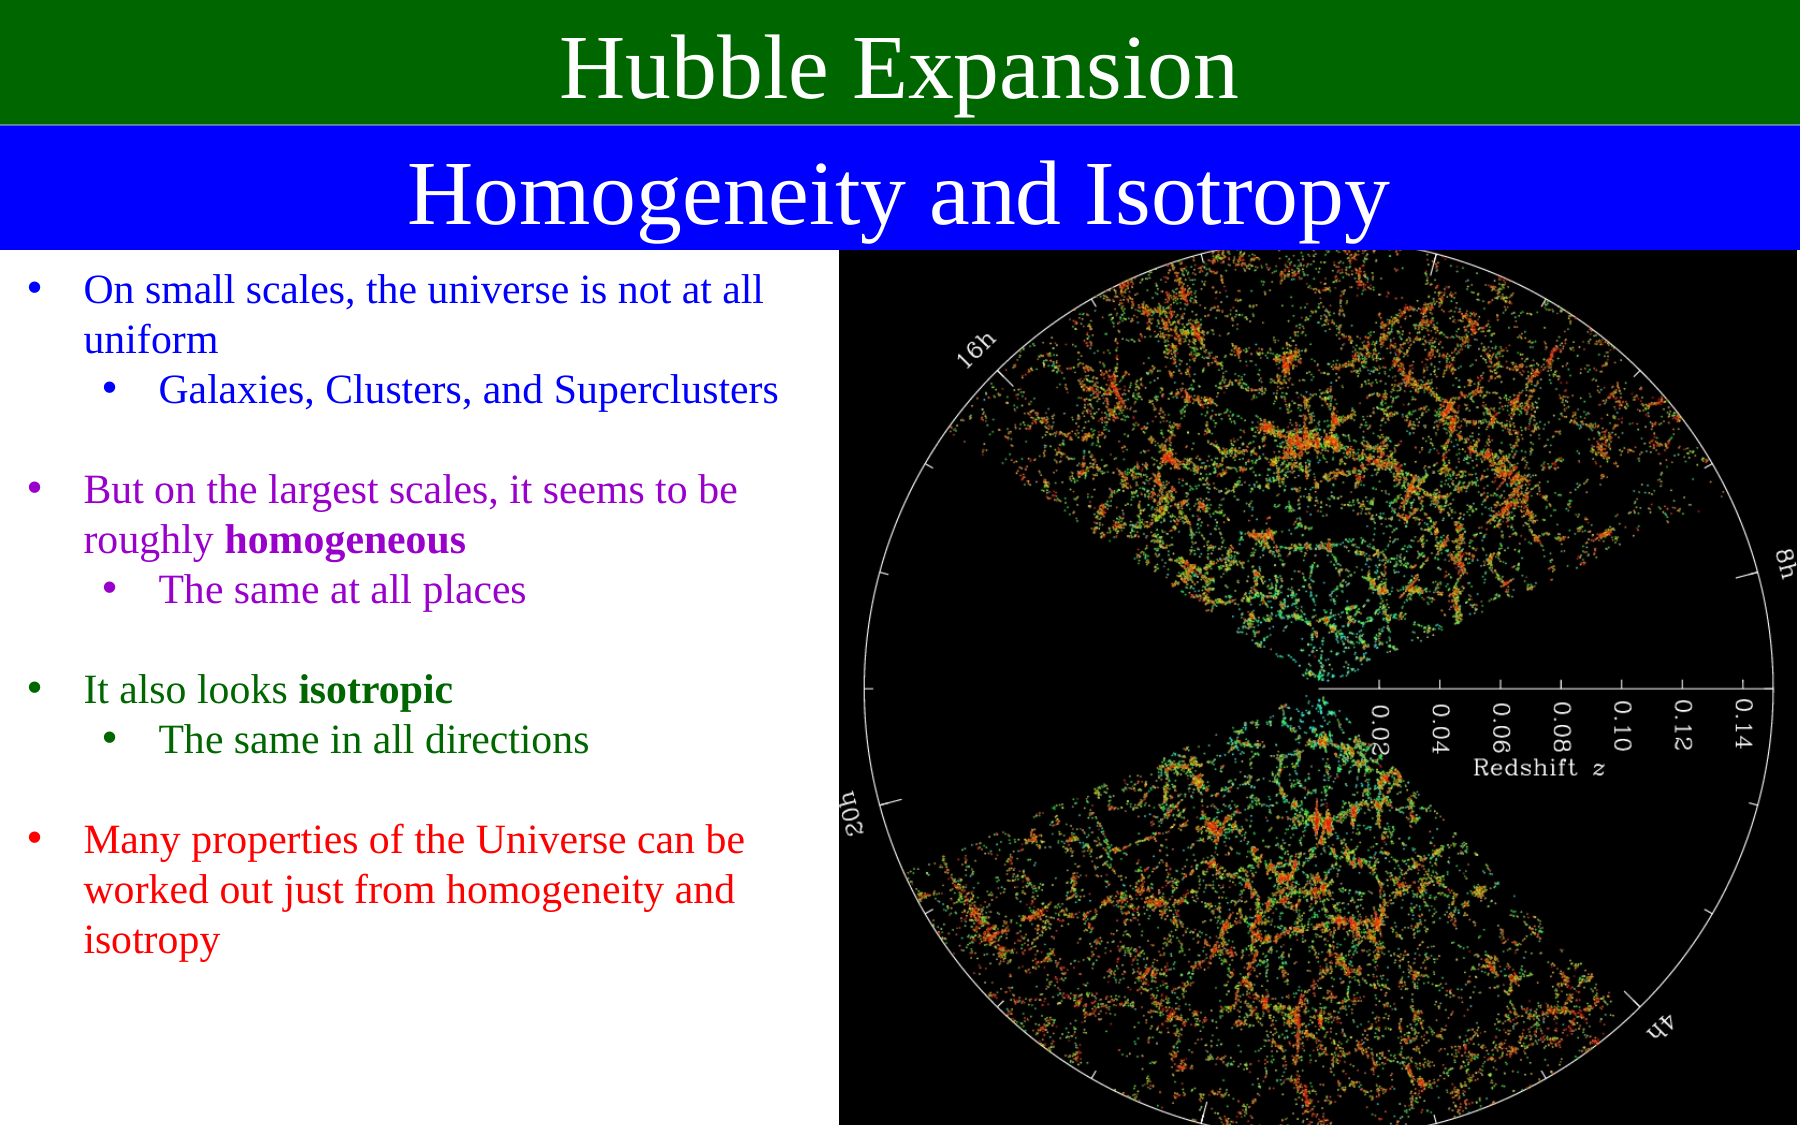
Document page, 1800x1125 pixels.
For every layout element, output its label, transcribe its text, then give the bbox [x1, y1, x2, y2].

text_box Hubble Expansion [0, 0, 1800, 125]
text_box Homogeneity and Isotropy [0, 125, 1800, 250]
picture [839, 212, 1797, 1125]
text_box On small scales, the universe is not at all uniform Galaxies, Clusters, and Superclusters But on the largest scales, it seems to be roughly homogeneous The same at all places It also looks isotropic The same in all directions Many properties of the Universe can be worked out just from homogeneity and isotropy [12, 254, 825, 970]
